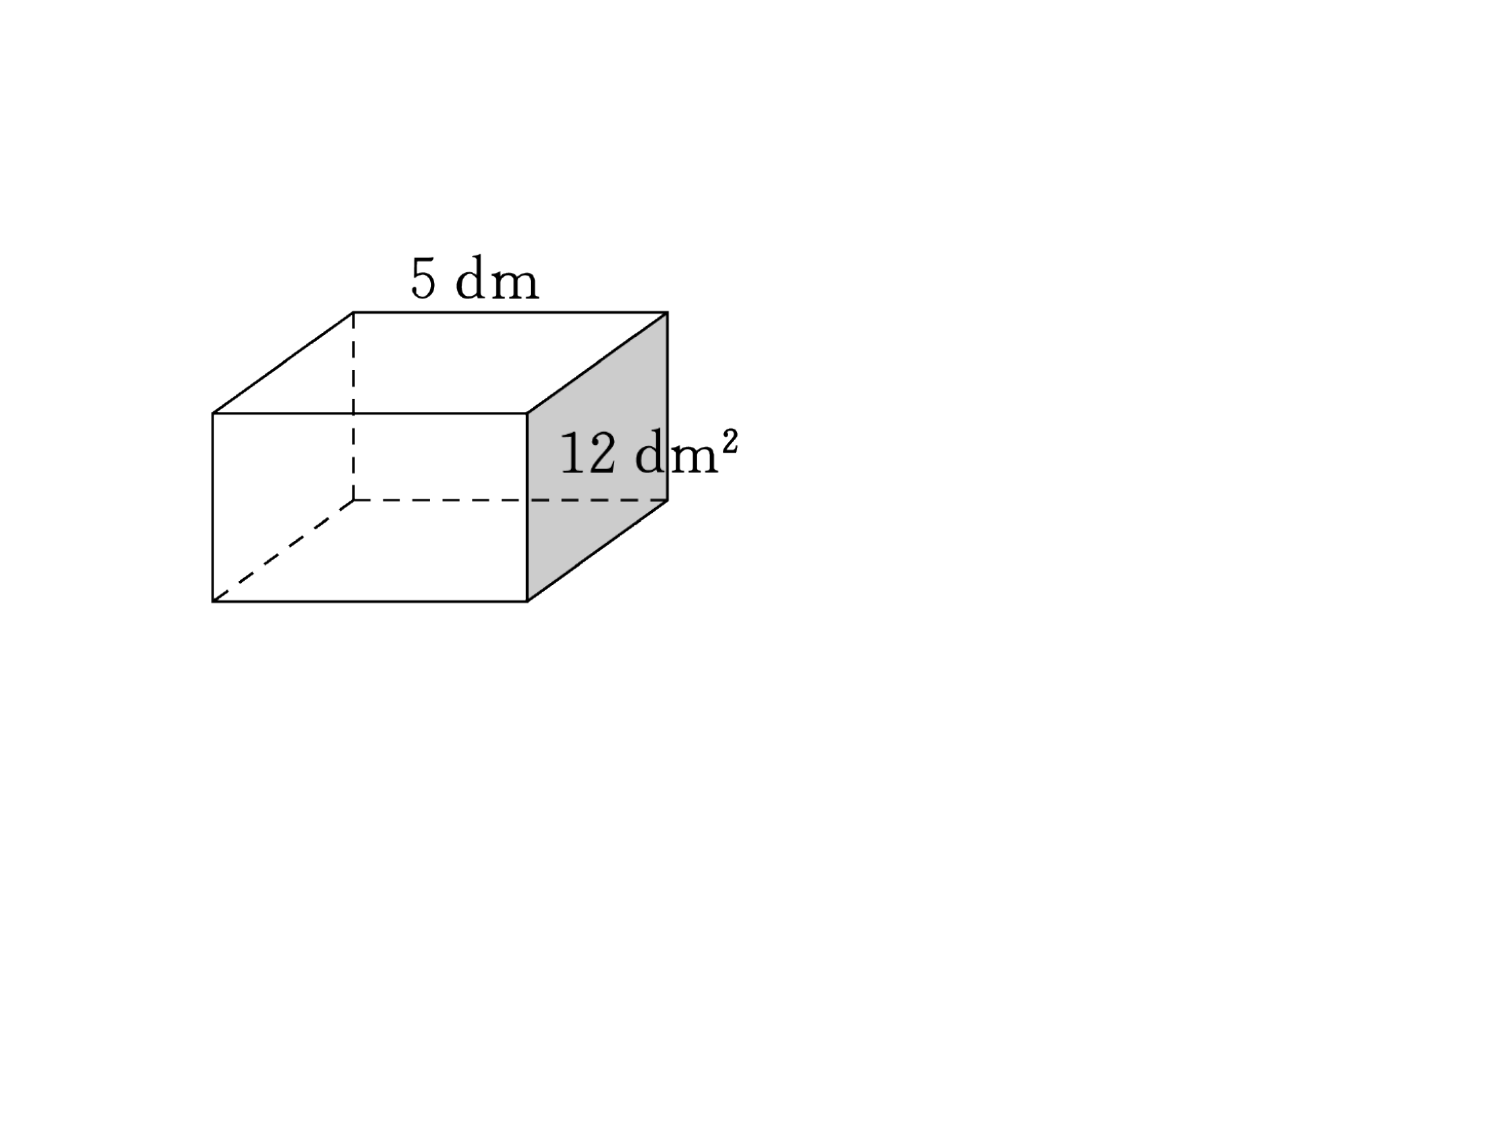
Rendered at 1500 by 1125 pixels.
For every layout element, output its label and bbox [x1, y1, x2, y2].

picture [206, 243, 1412, 688]
